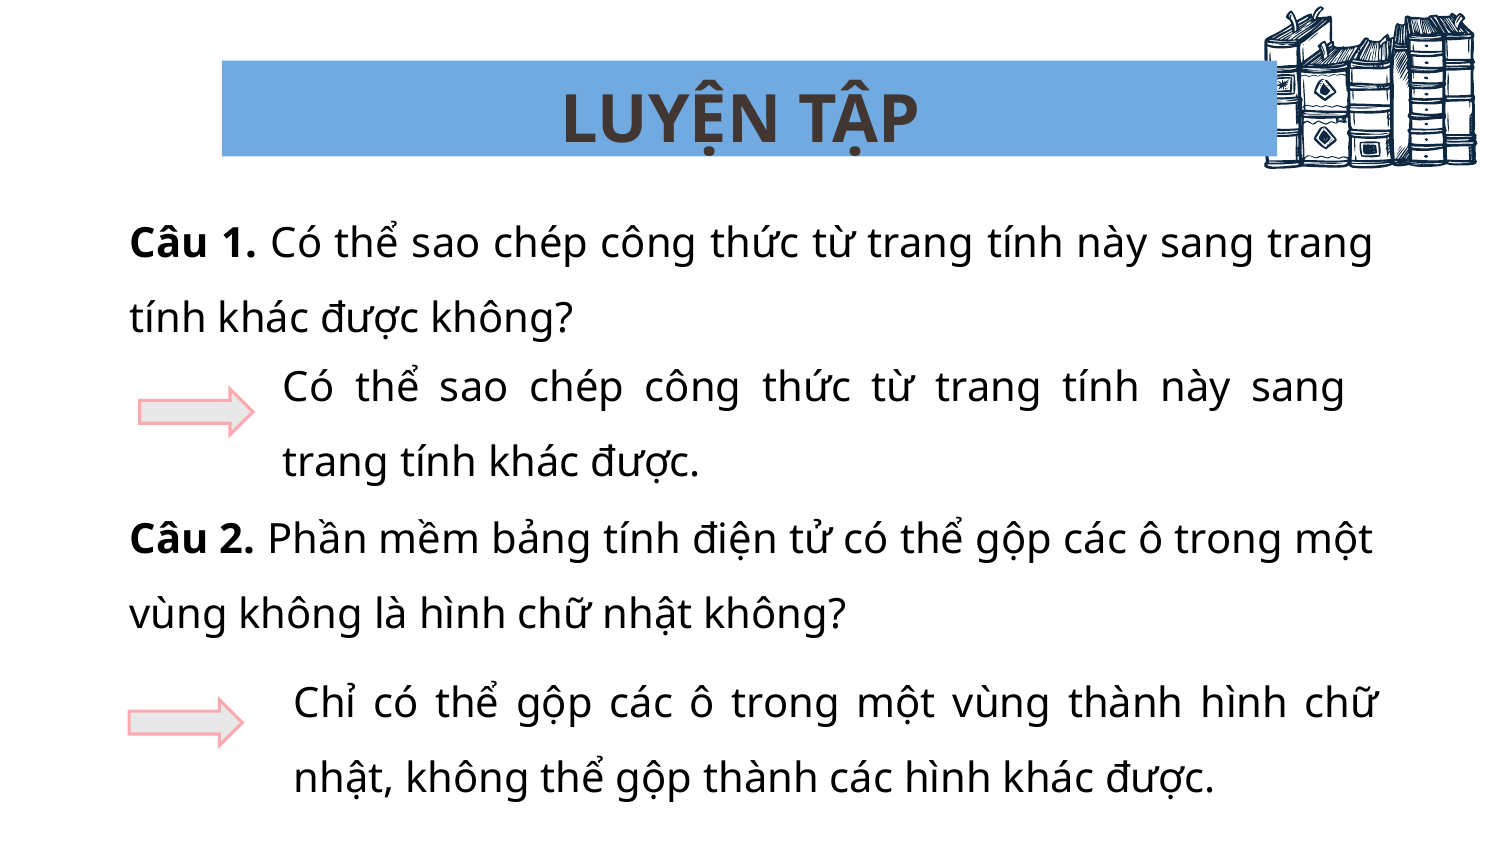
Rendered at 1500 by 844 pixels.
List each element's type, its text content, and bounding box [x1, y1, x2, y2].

text_box [127, 695, 245, 750]
text_box Chỉ có thể gộp các ô trong một vùng thành hình chữ nhật, không thể gộp thành các hình khác được. [278, 643, 1395, 809]
text_box Câu 1. Có thể sao chép công thức từ trang tính này sang trang tính khác được không? [114, 183, 1390, 348]
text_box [1261, 5, 1480, 170]
text_box LUYỆN TẬP [221, 60, 1261, 157]
text_box Có thể sao chép công thức từ trang tính này sang trang tính khác được. [268, 327, 1362, 480]
text_box [138, 385, 256, 439]
text_box Câu 2. Phần mềm bảng tính điện tử có thể gộp các ô trong một vùng không là hình chữ nhật không? [114, 480, 1389, 645]
